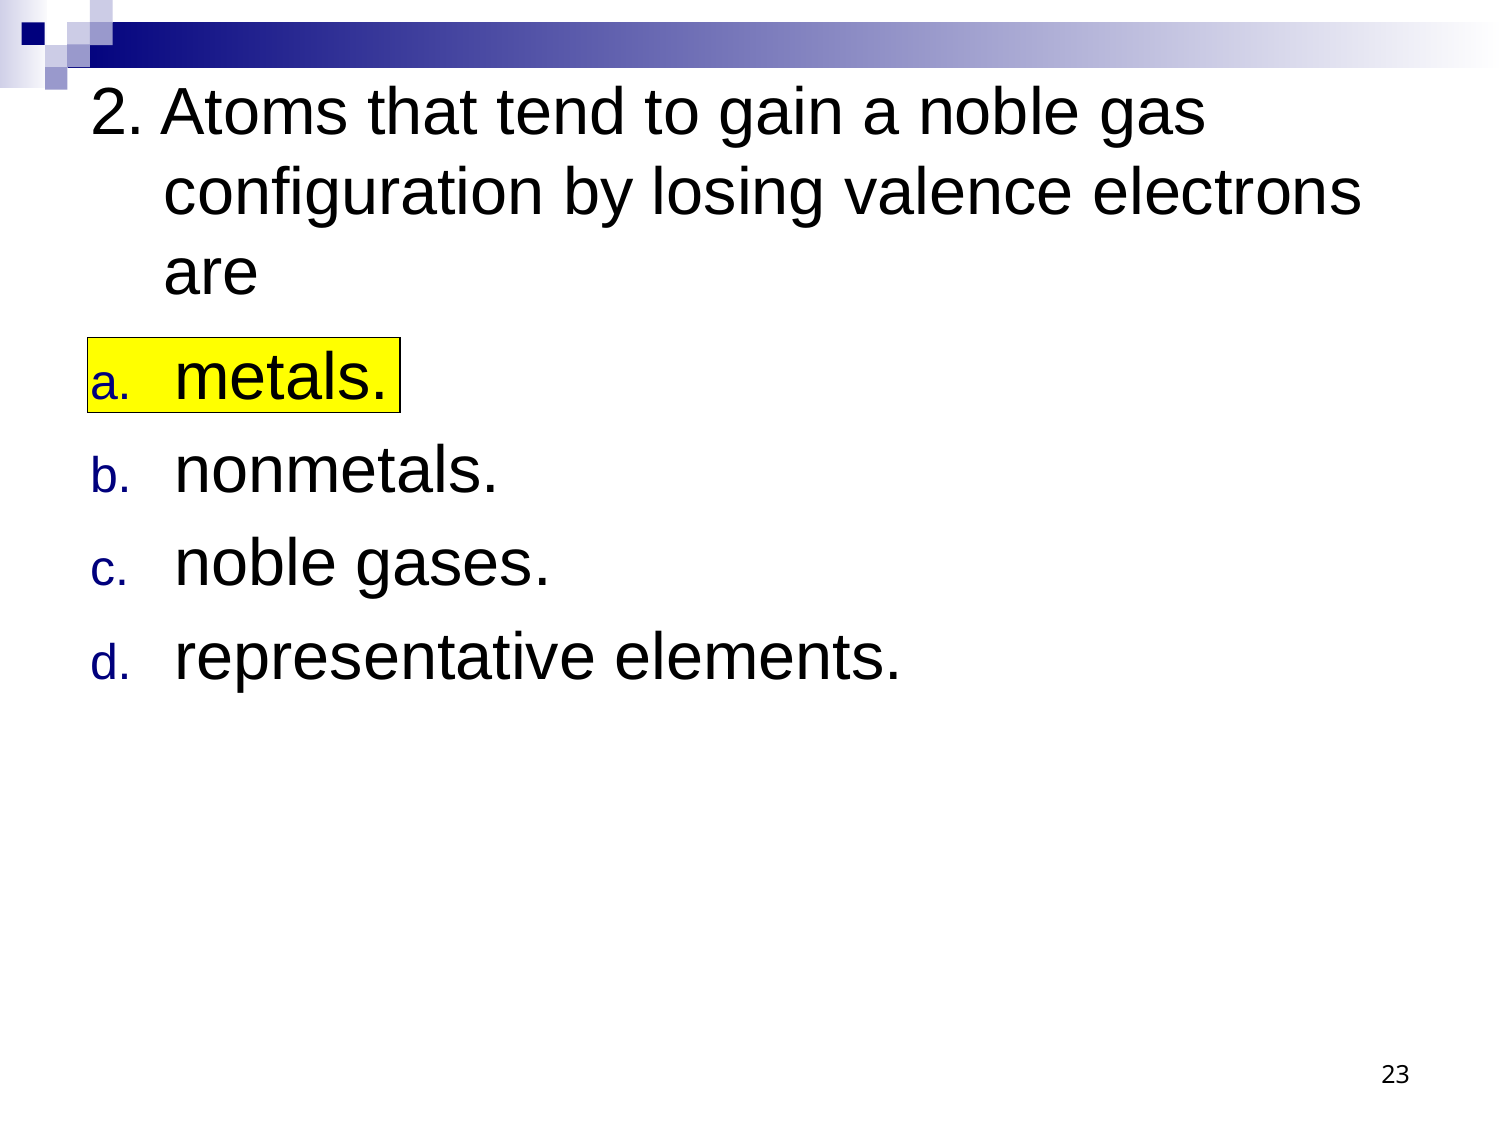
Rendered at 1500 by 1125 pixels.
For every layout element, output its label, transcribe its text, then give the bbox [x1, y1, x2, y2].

list metals. nonmetals. noble gases. representative elements. [74, 324, 1426, 963]
slide_number 23 [1074, 1024, 1426, 1101]
title 2. Atoms that tend to gain a noble gas configuration by losing valence electrons are [74, 74, 1426, 301]
